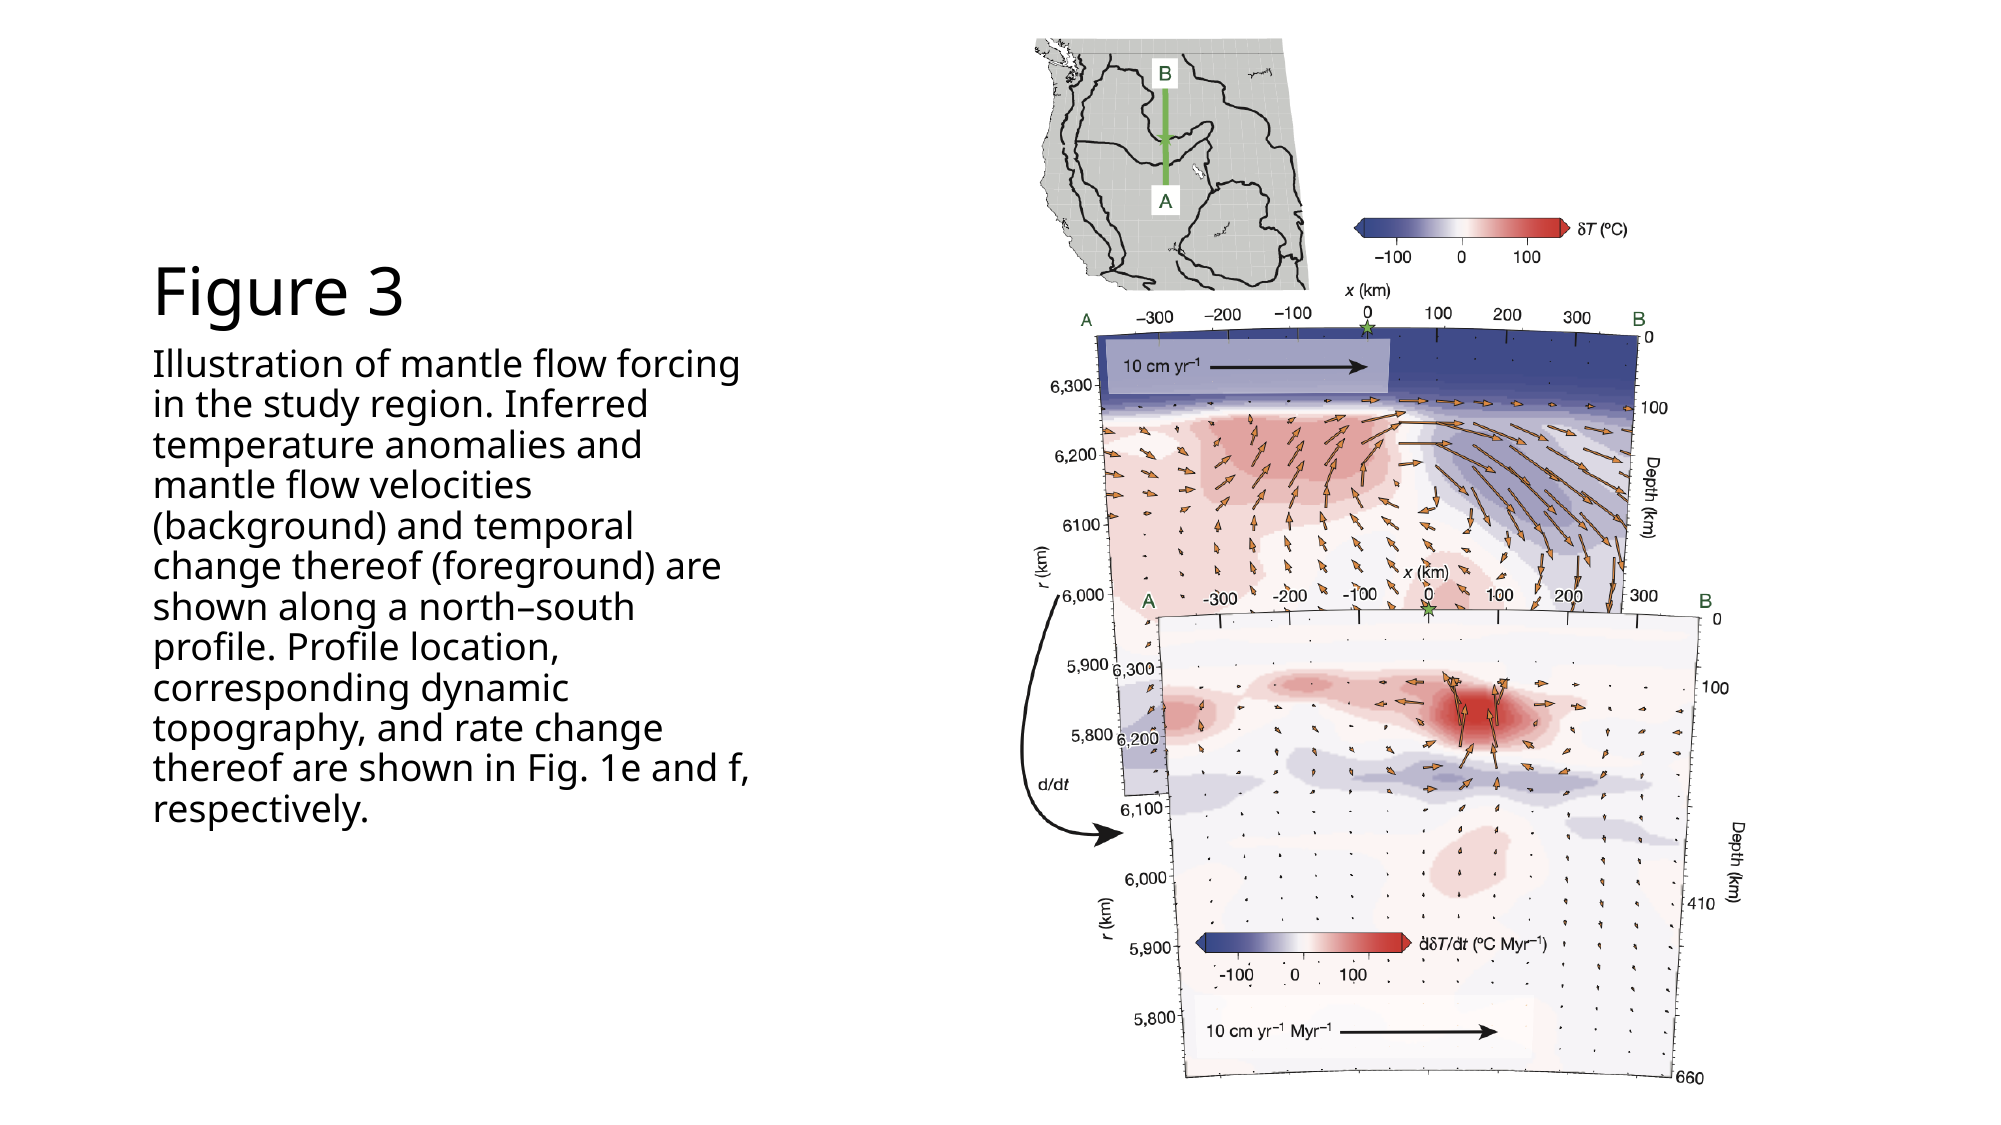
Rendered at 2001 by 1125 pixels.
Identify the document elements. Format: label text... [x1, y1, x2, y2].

list Illustration of mantle flow forcing in the study region. Inferred temperature anomalies and mantle flow velocities (background) and temporal change thereof (foreground) are shown along a north–south profile. Profile location, corresponding dynamic topography, and rate change thereof are shown in Fig. 1e and f, respectively. [137, 337, 783, 963]
title Figure 3 [137, 75, 783, 337]
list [956, 20, 1762, 1101]
